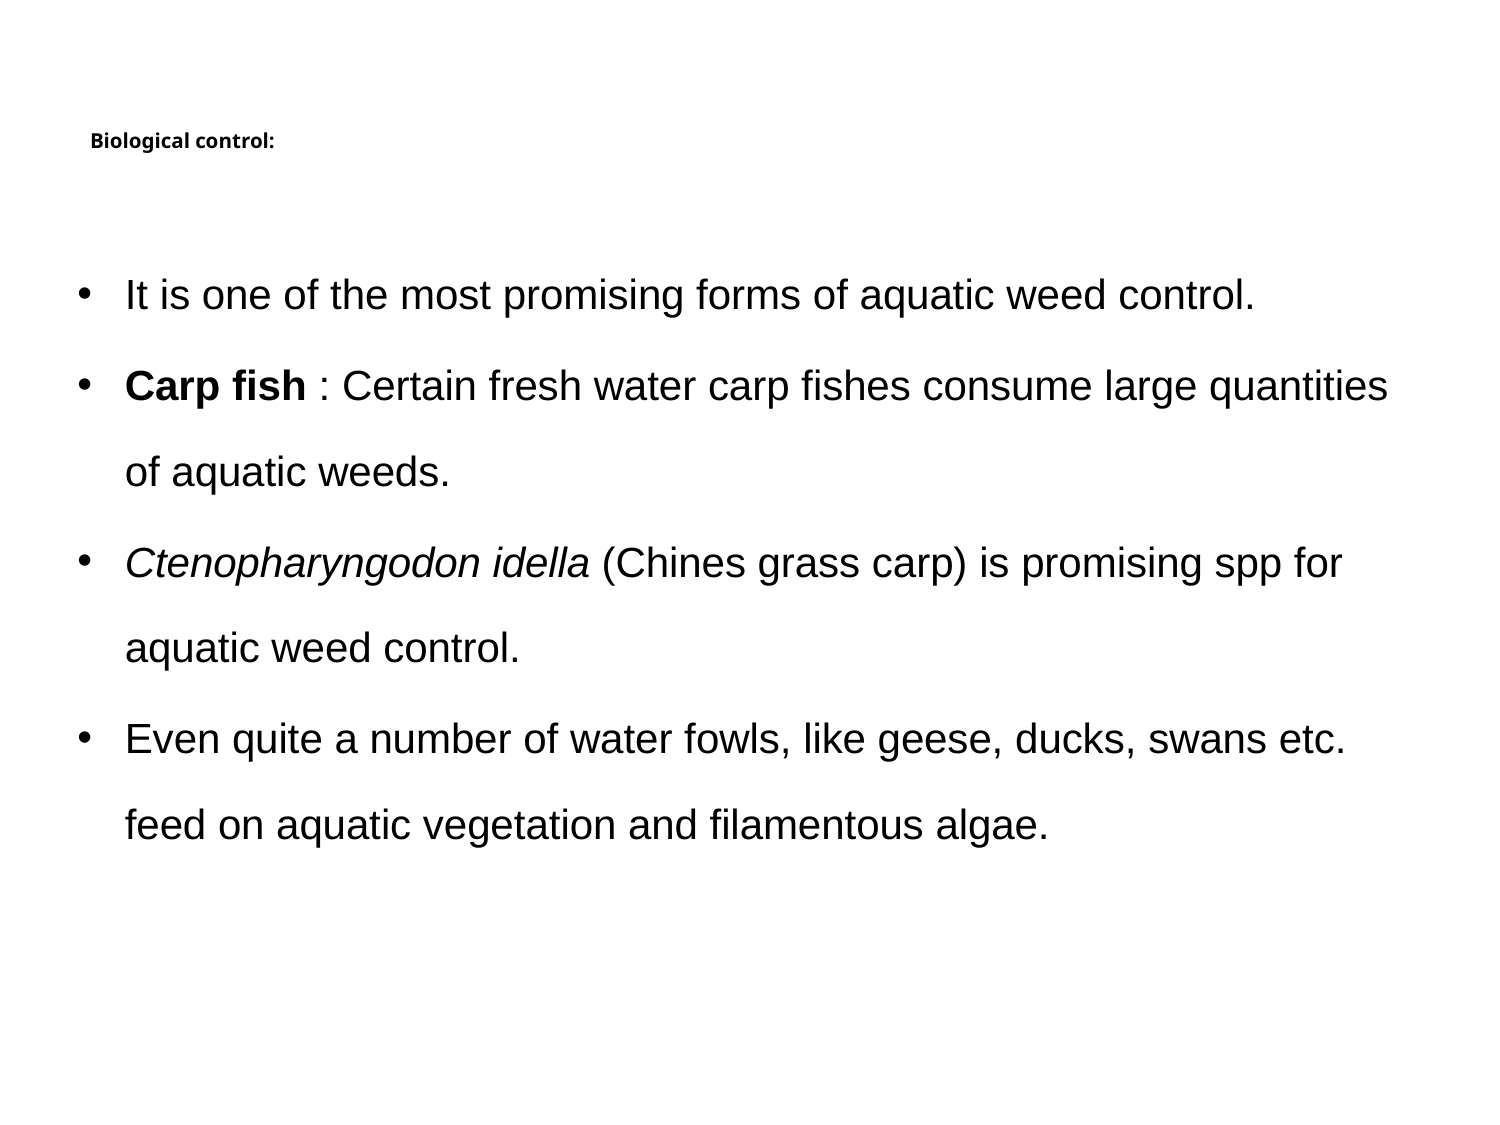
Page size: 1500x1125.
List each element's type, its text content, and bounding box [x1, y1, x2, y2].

title Biological control: [75, 45, 1425, 224]
list It is one of the most promising forms of aquatic weed control. Carp fish : Certain fresh water carp fishes consume large quantities of aquatic weeds. Ctenopharyngodon idella (Chines grass carp) is promising spp for aquatic weed control. Even quite a number of water fowls, like geese, ducks, swans etc. feed on aquatic vegetation and filamentous algae. [62, 224, 1425, 1125]
